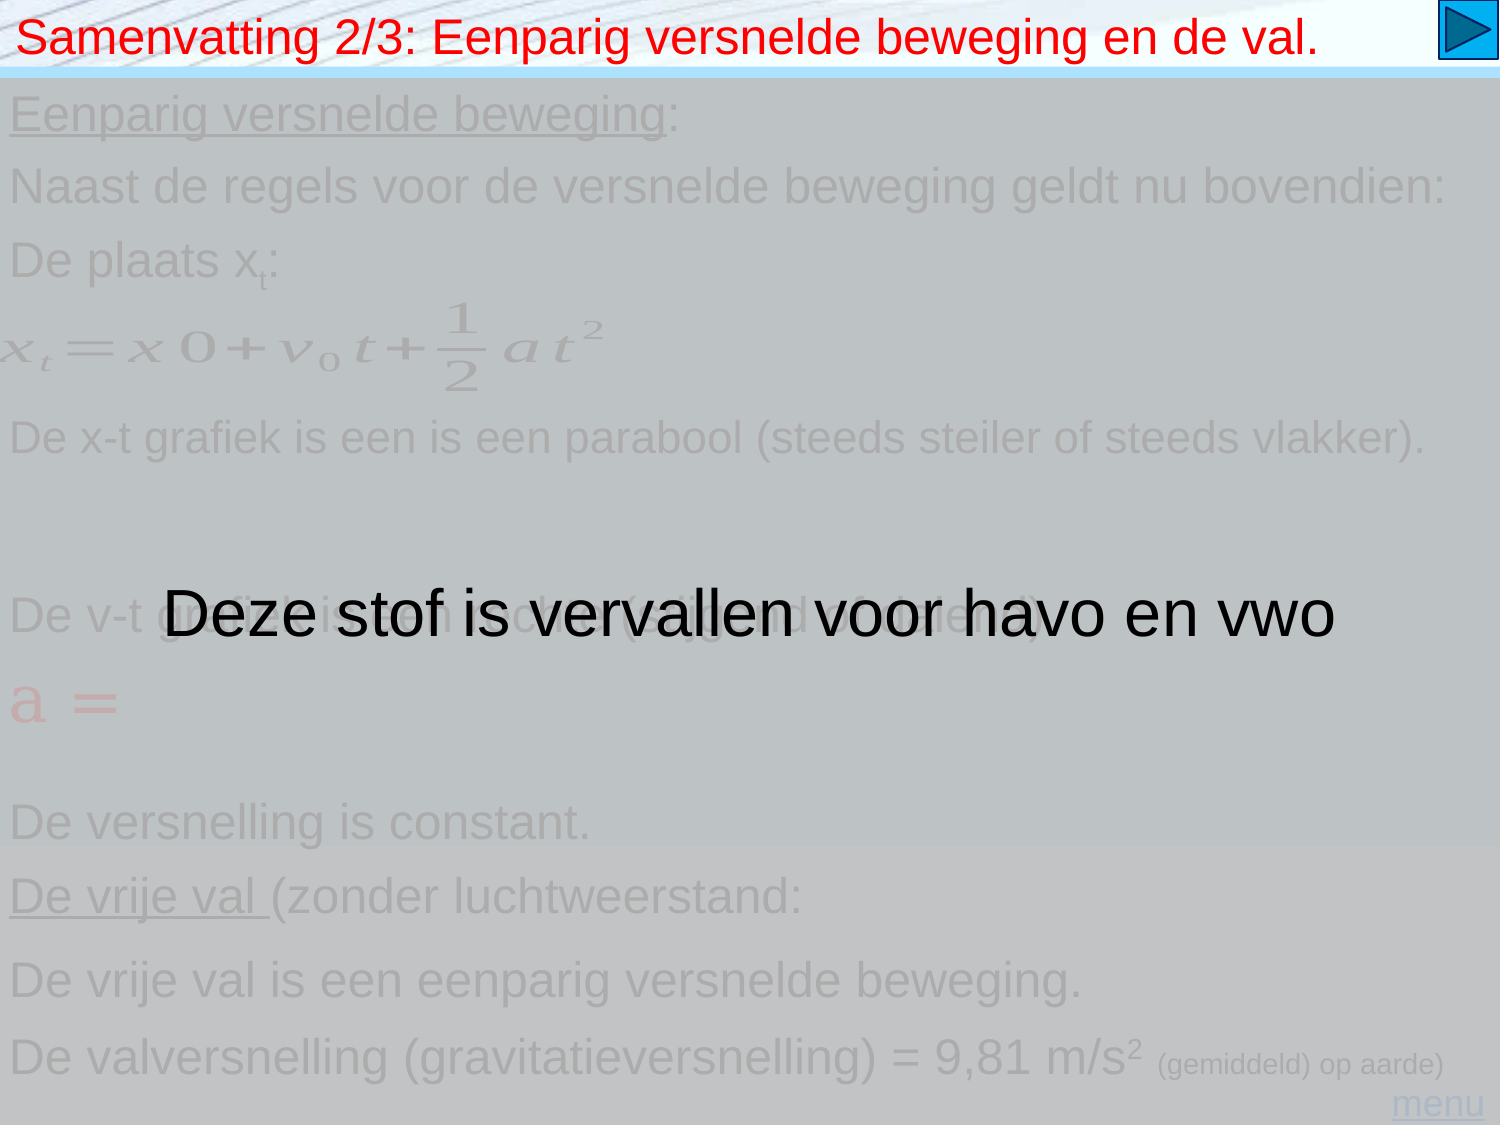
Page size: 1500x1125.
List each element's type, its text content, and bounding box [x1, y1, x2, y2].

text_box [1437, 0, 1500, 61]
title Samenvatting 2/3: Eenparig versnelde beweging en de val. [0, 0, 1385, 78]
text_box [1385, 66, 1500, 78]
text_box Deze stof is vervallen voor havo en vwo [0, 78, 1500, 1125]
picture [1385, 0, 1500, 66]
